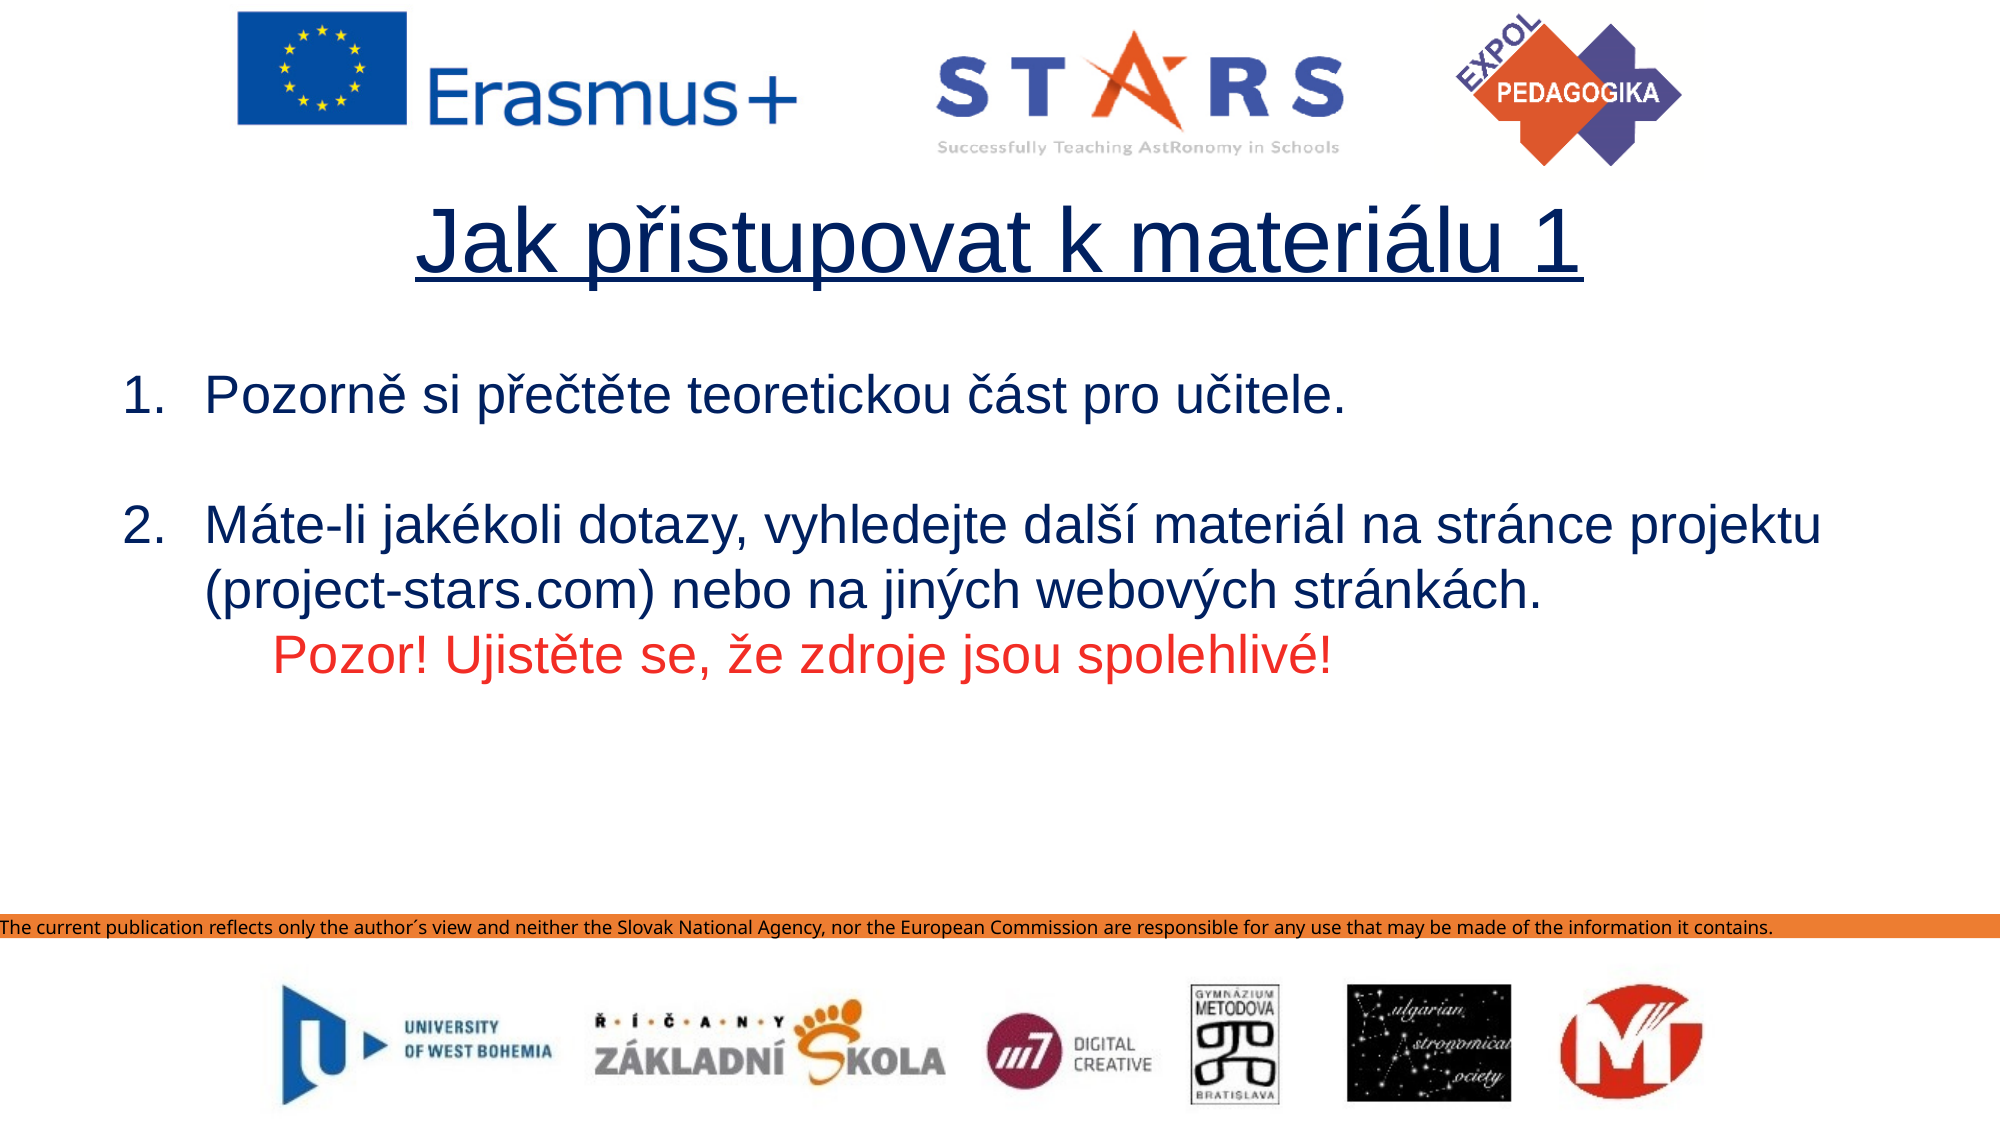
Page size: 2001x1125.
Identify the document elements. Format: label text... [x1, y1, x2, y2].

picture [260, 954, 1743, 1125]
text_box The current publication reflects only the author´s view and neither the Slovak National Agency, nor the European Commission are responsible for any use that may be made of the information it contains. [0, 914, 2000, 939]
text_box Jak přistupovat k materiálu 1 [0, 180, 2000, 291]
picture [205, 0, 1795, 181]
text_box Pozorně si přečtěte teoretickou část pro učitele. Máte-li jakékoli dotazy, vyhledejte další materiál na stránce projektu (project-stars.com) nebo na jiných webových stránkách. Pozor! Ujistěte se, že zdroje jsou spolehlivé! [122, 359, 1960, 685]
